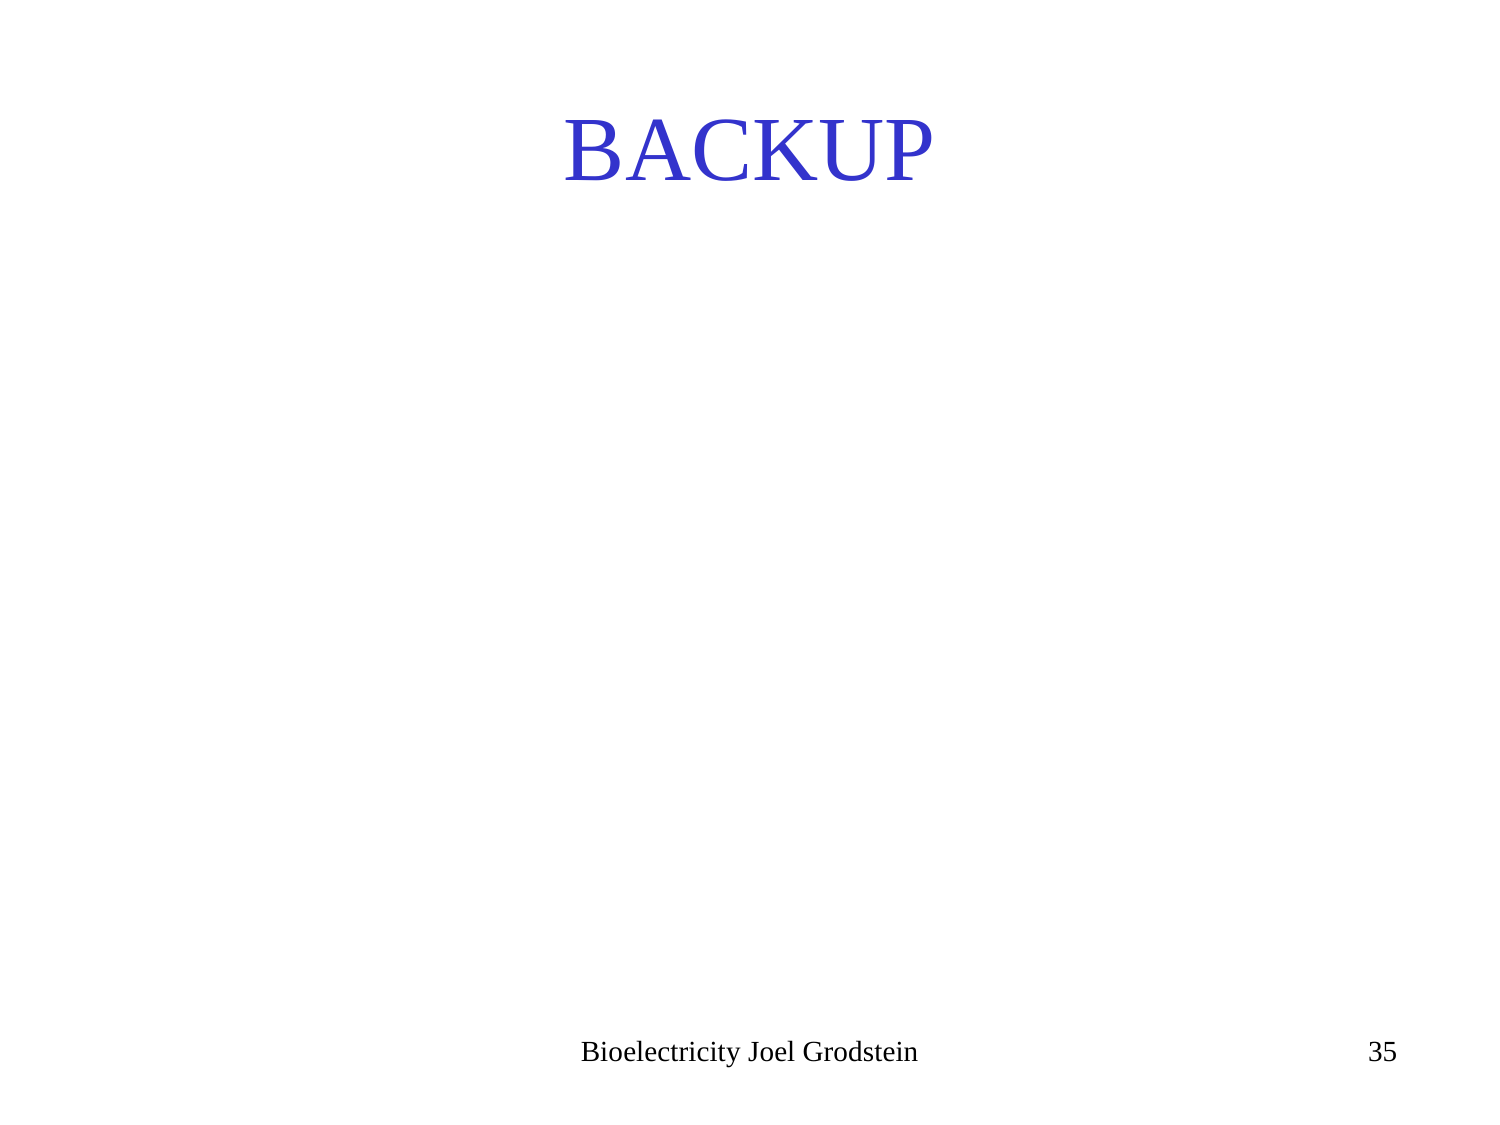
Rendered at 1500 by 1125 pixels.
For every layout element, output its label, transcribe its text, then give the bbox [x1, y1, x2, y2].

footer Bioelectricity Joel Grodstein [512, 1024, 988, 1076]
title BACKUP [112, 50, 1388, 238]
